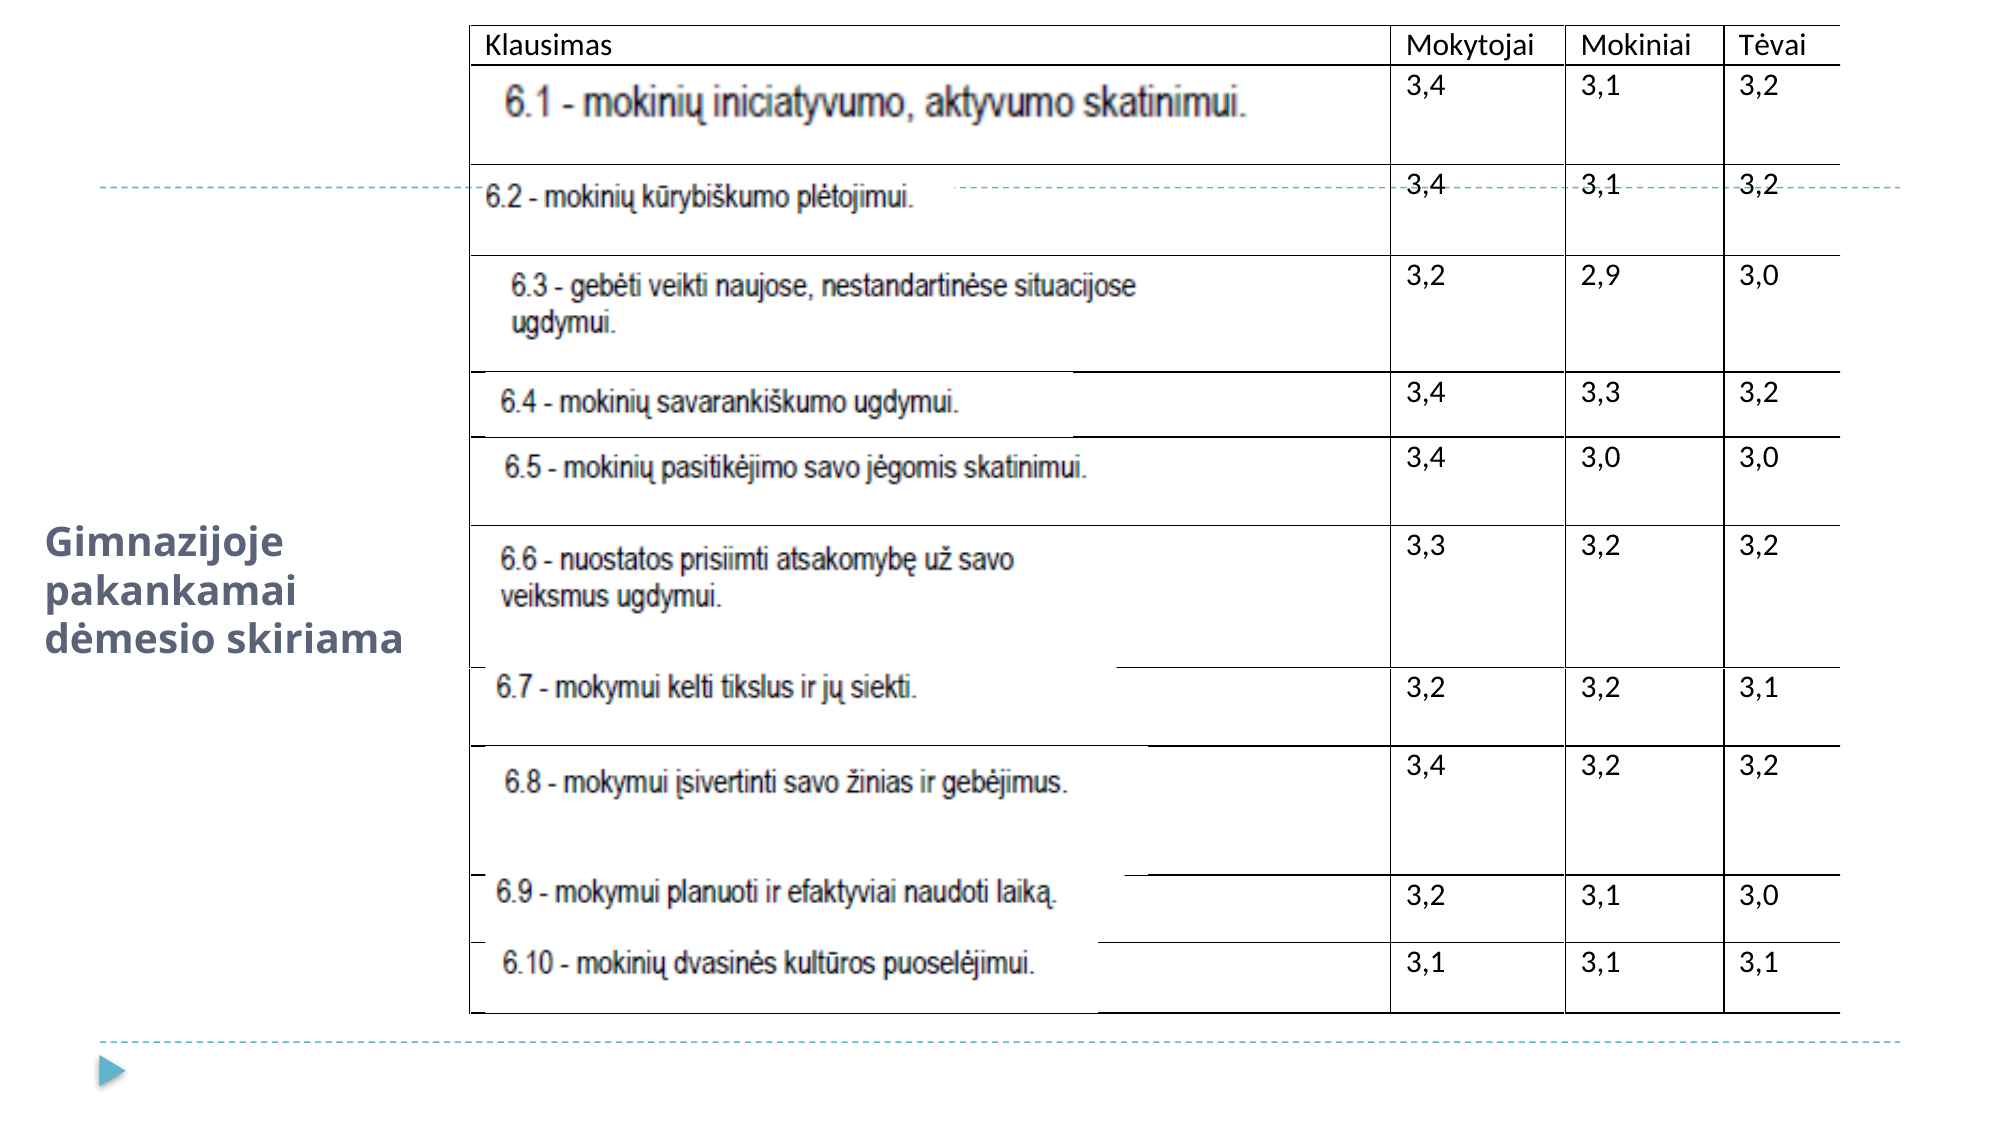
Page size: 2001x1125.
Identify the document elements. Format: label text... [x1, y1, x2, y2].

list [468, 24, 1841, 1080]
title Gimnazijoje pakankamai dėmesio skiriama [29, 506, 463, 670]
